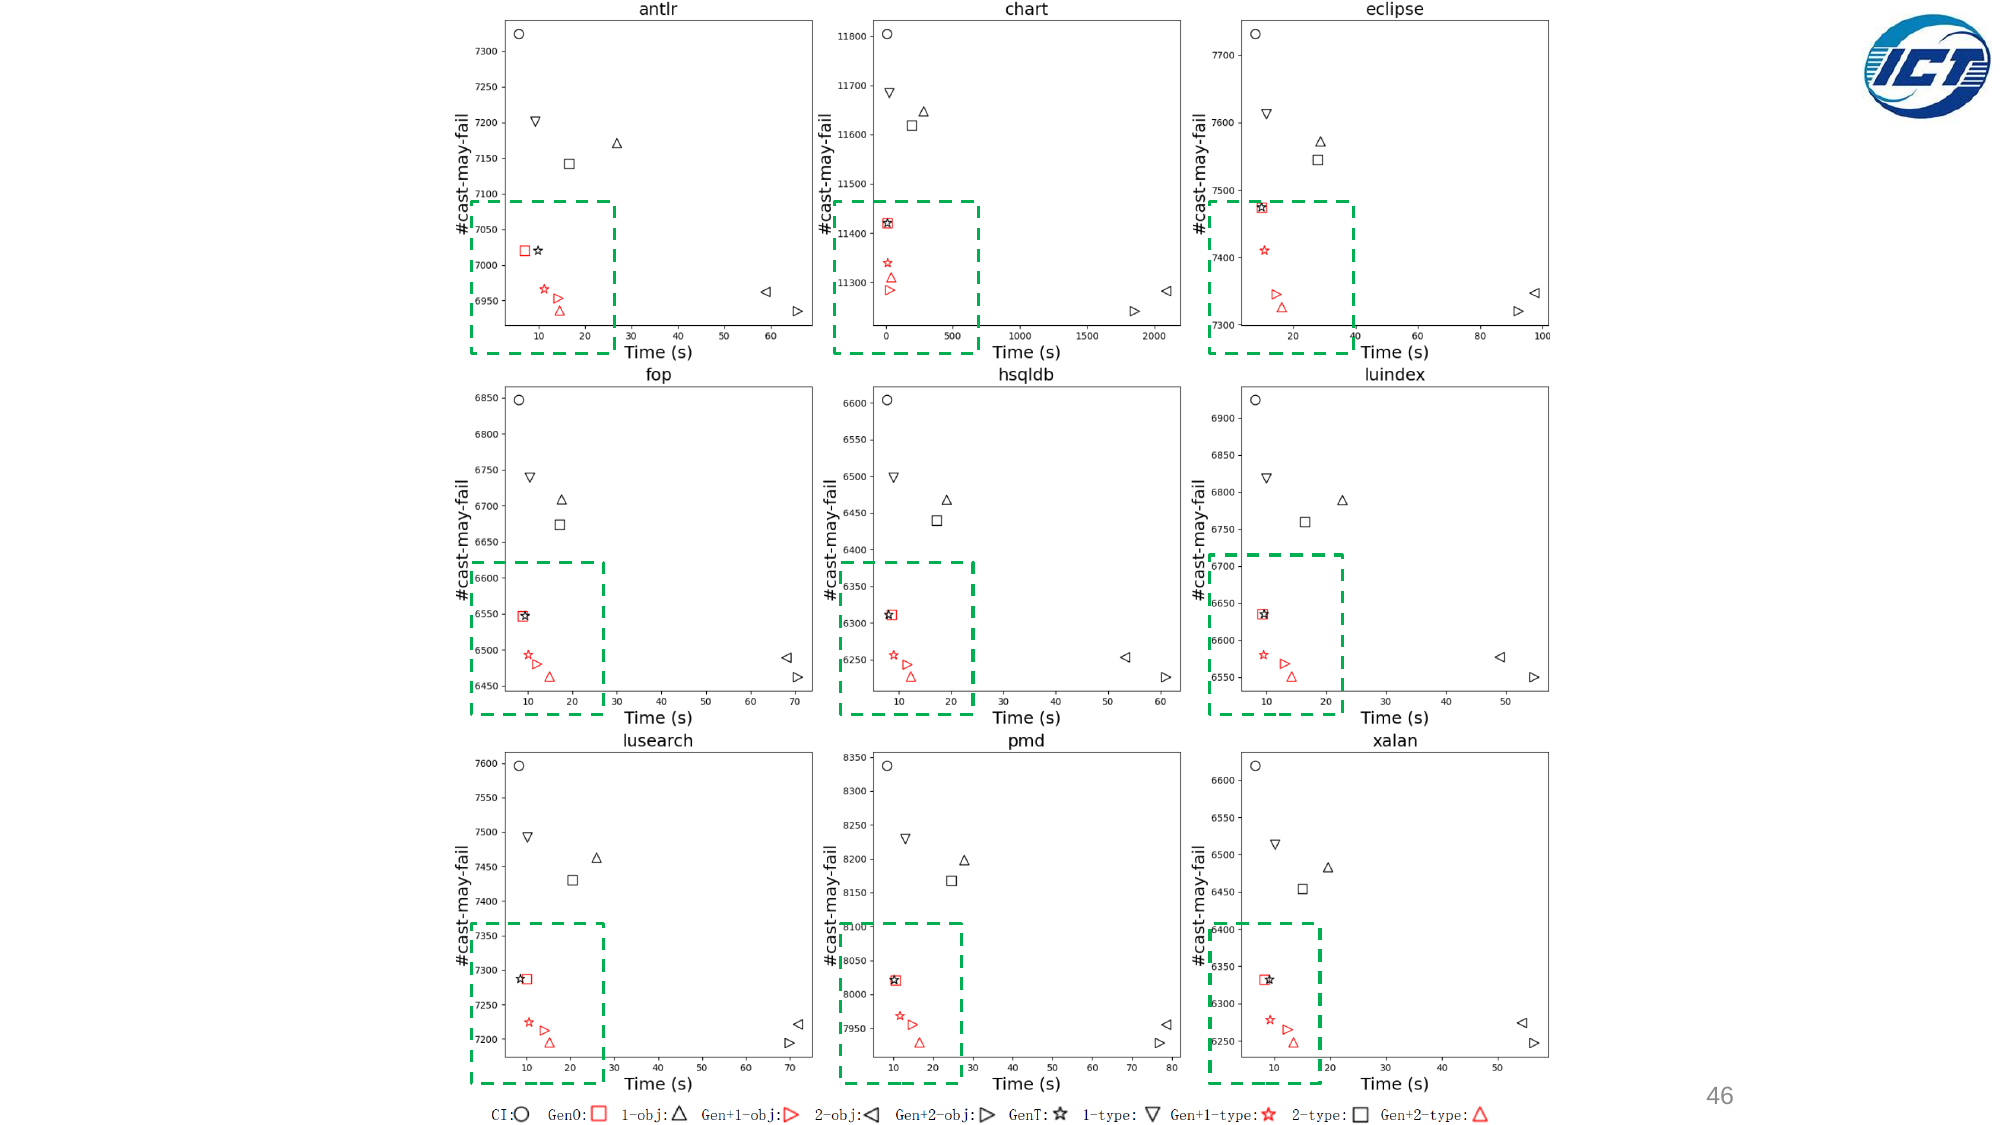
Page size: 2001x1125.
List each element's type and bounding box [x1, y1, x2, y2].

picture [1862, 0, 1992, 130]
picture [449, 0, 1551, 1125]
